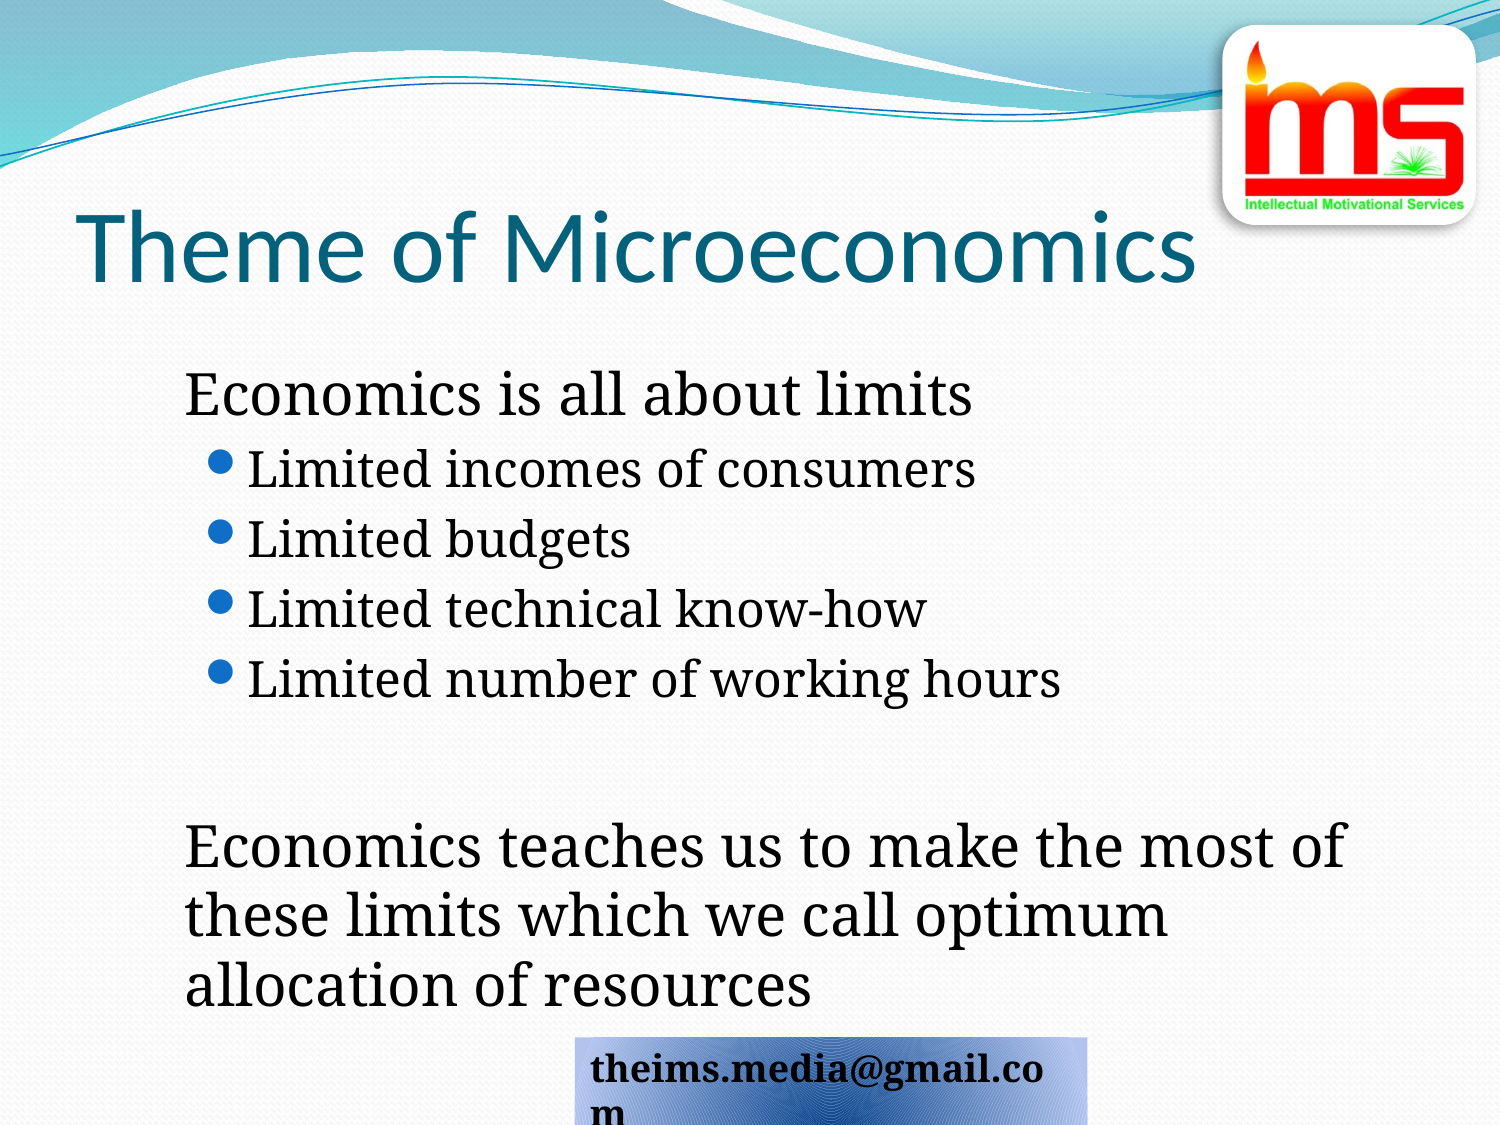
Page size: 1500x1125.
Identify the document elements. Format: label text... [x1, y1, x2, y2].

text_box theims.media@gmail.com [574, 1037, 1088, 1125]
picture [1222, 24, 1476, 226]
list Economics is all about limits Limited incomes of consumers Limited budgets Limited technical know-how Limited number of working hours Economics teaches us to make the most of these limits which we call optimum allocation of resources [124, 349, 1401, 1026]
title Theme of Microeconomics [74, 115, 1426, 304]
